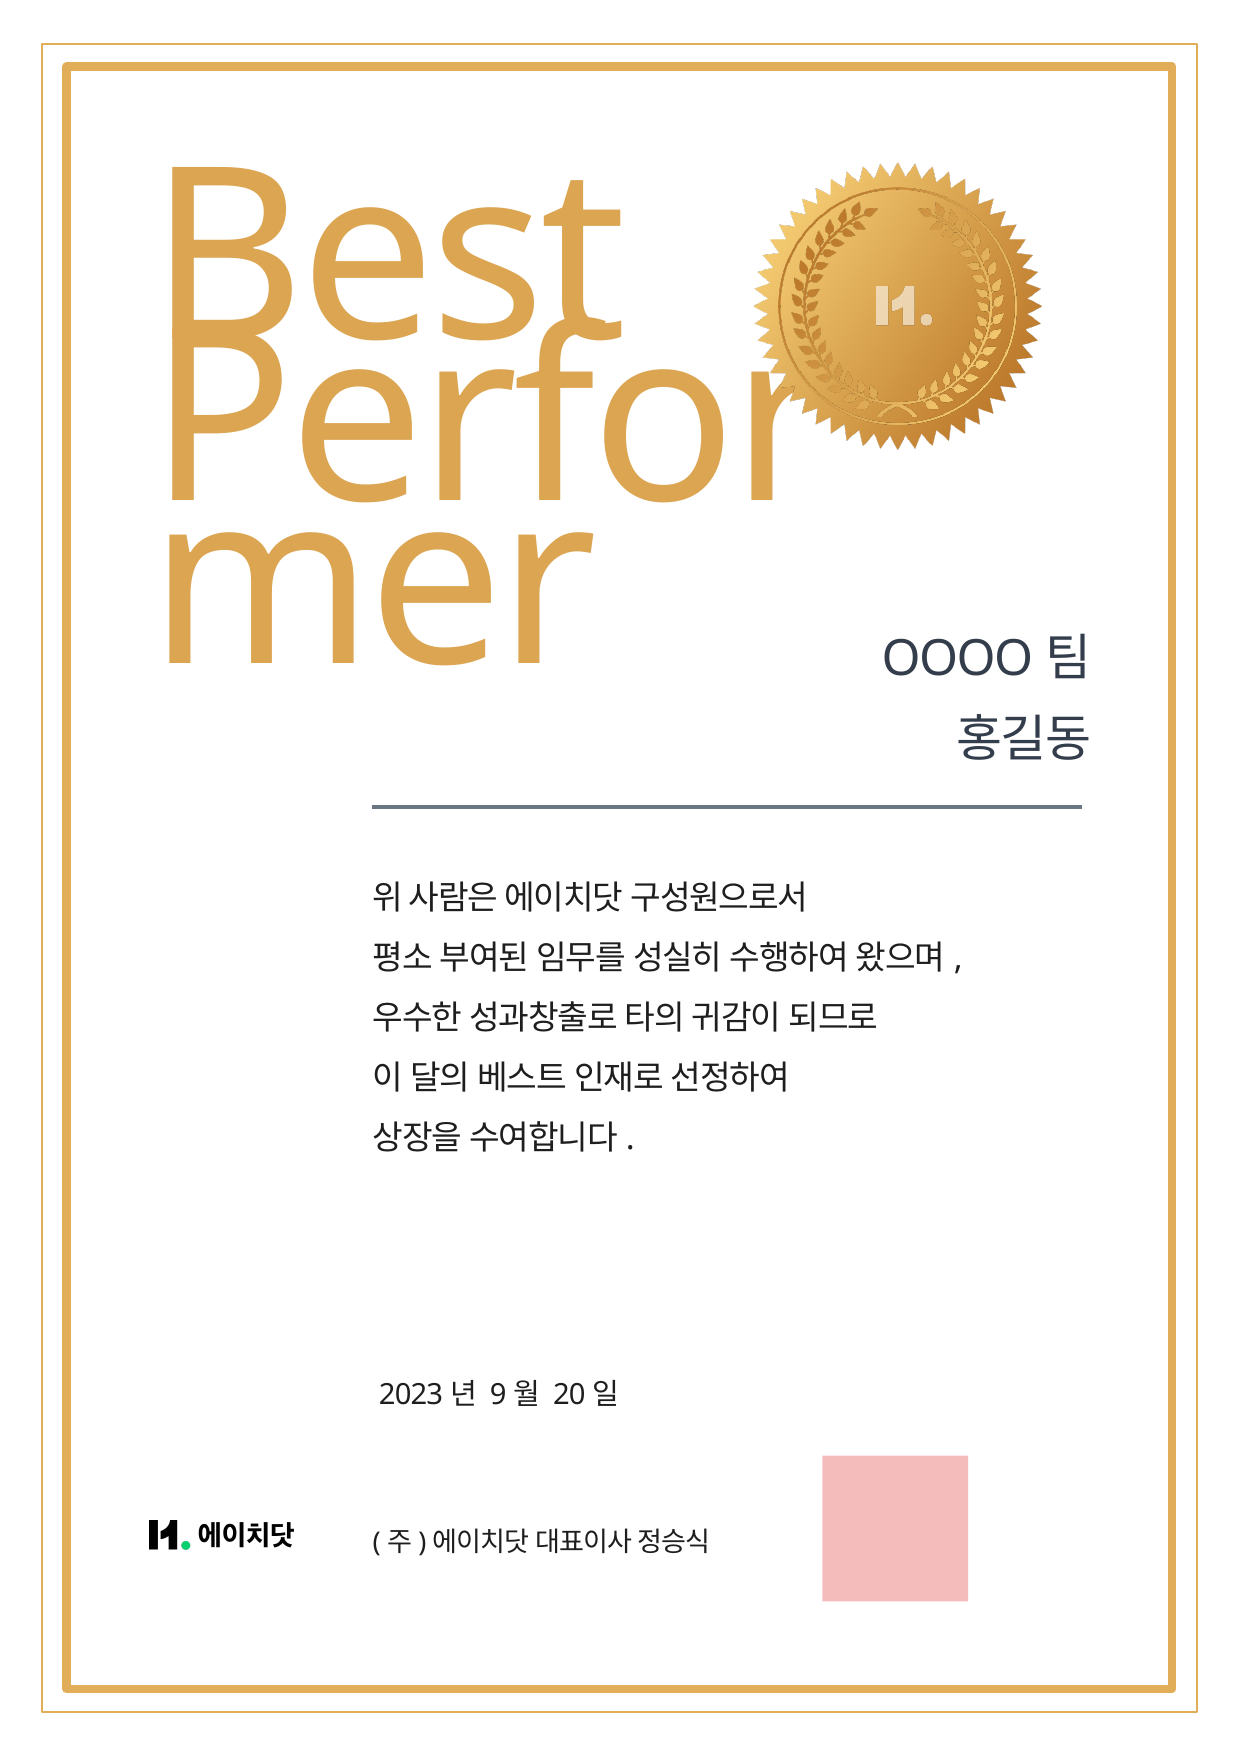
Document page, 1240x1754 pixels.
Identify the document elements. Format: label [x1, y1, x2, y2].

text_box [41, 43, 1198, 1712]
picture [753, 162, 1042, 450]
text_box [66, 66, 1173, 1689]
text_box [822, 1455, 969, 1602]
picture [149, 1520, 294, 1550]
picture [372, 805, 1082, 809]
